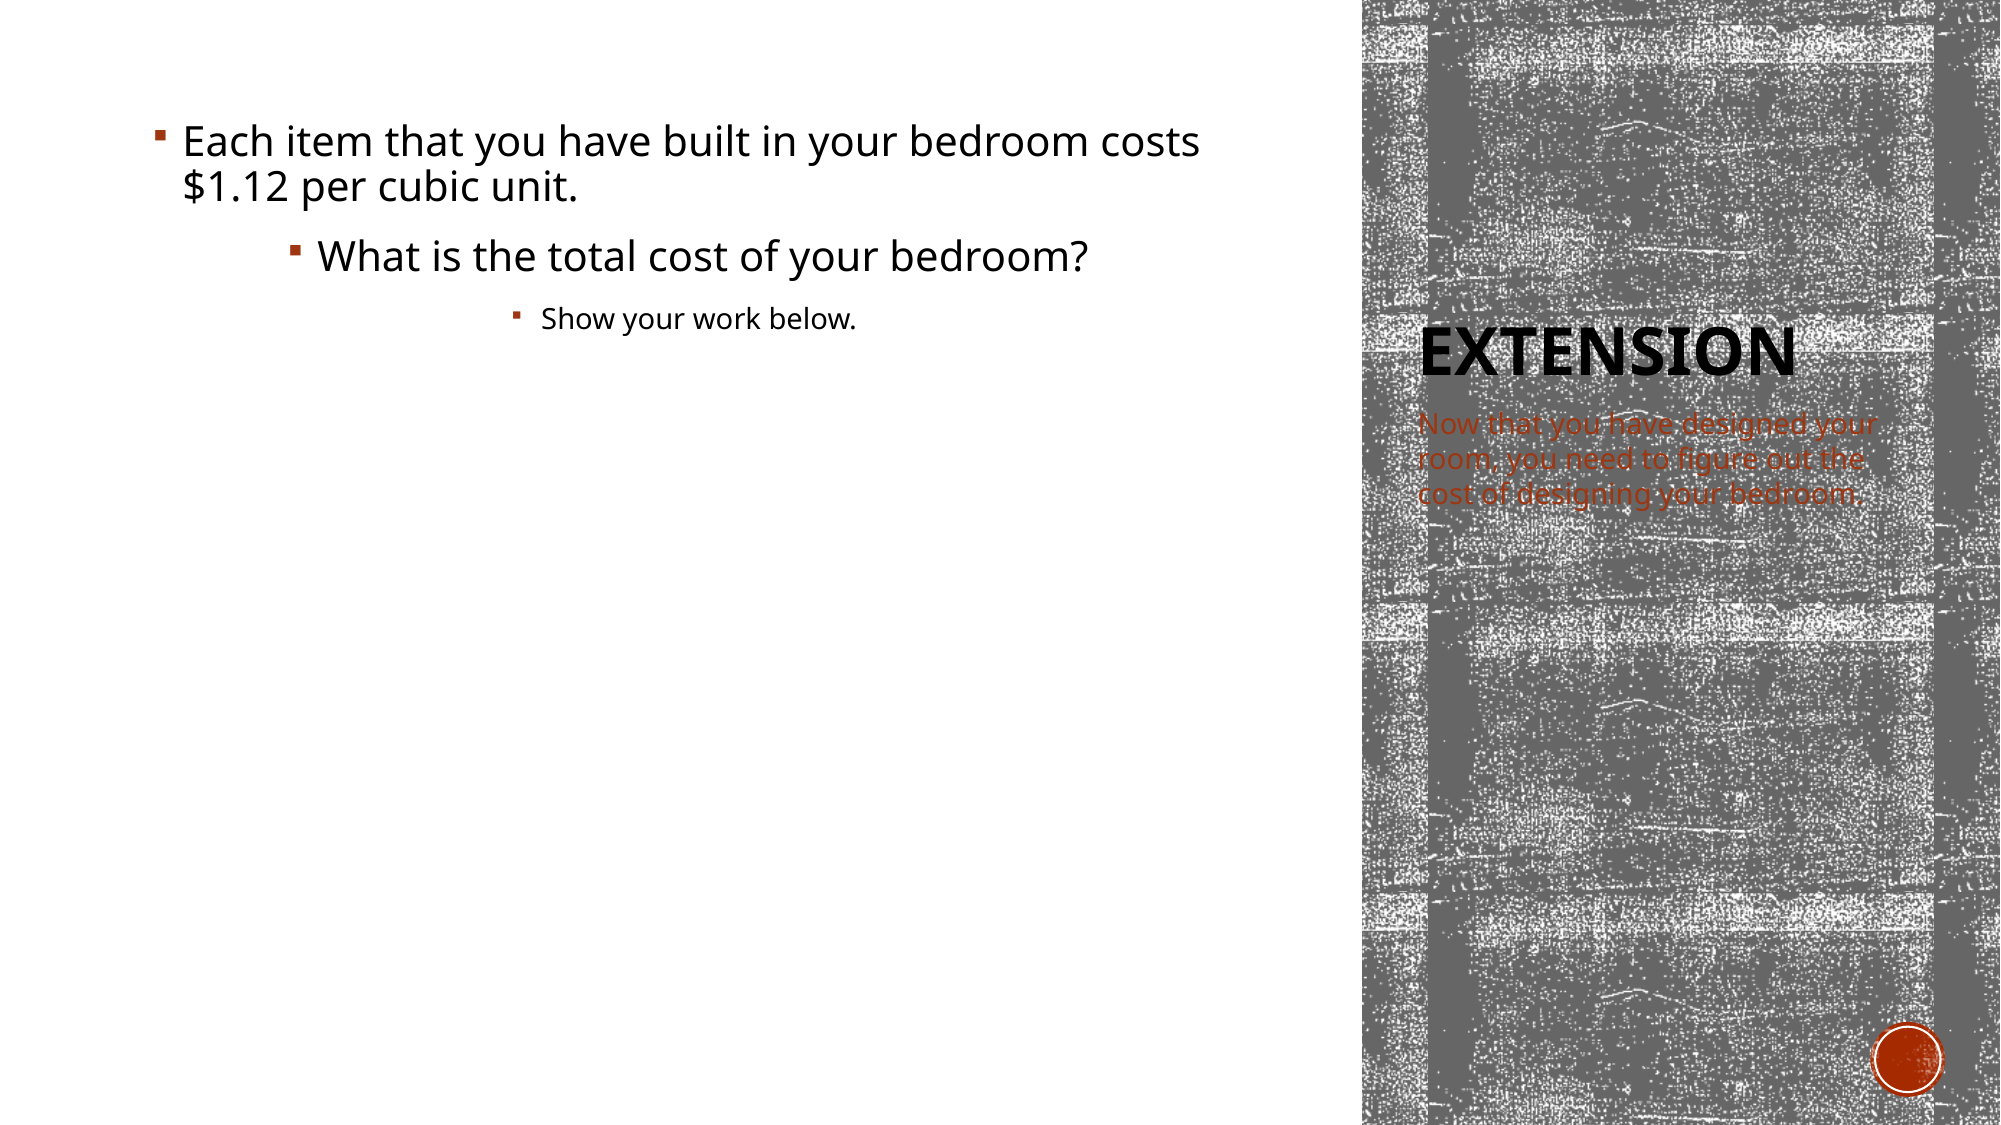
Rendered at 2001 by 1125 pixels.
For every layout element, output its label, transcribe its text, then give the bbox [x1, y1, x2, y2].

list Now that you have designed your room, you need to figure out the cost of designing your bedroom. [1402, 397, 1928, 938]
list Each item that you have built in your bedroom costs $1.12 per cubic unit. What is the total cost of your bedroom? Show your work below. [137, 112, 1239, 385]
title EXTENSION [1402, 112, 1928, 397]
